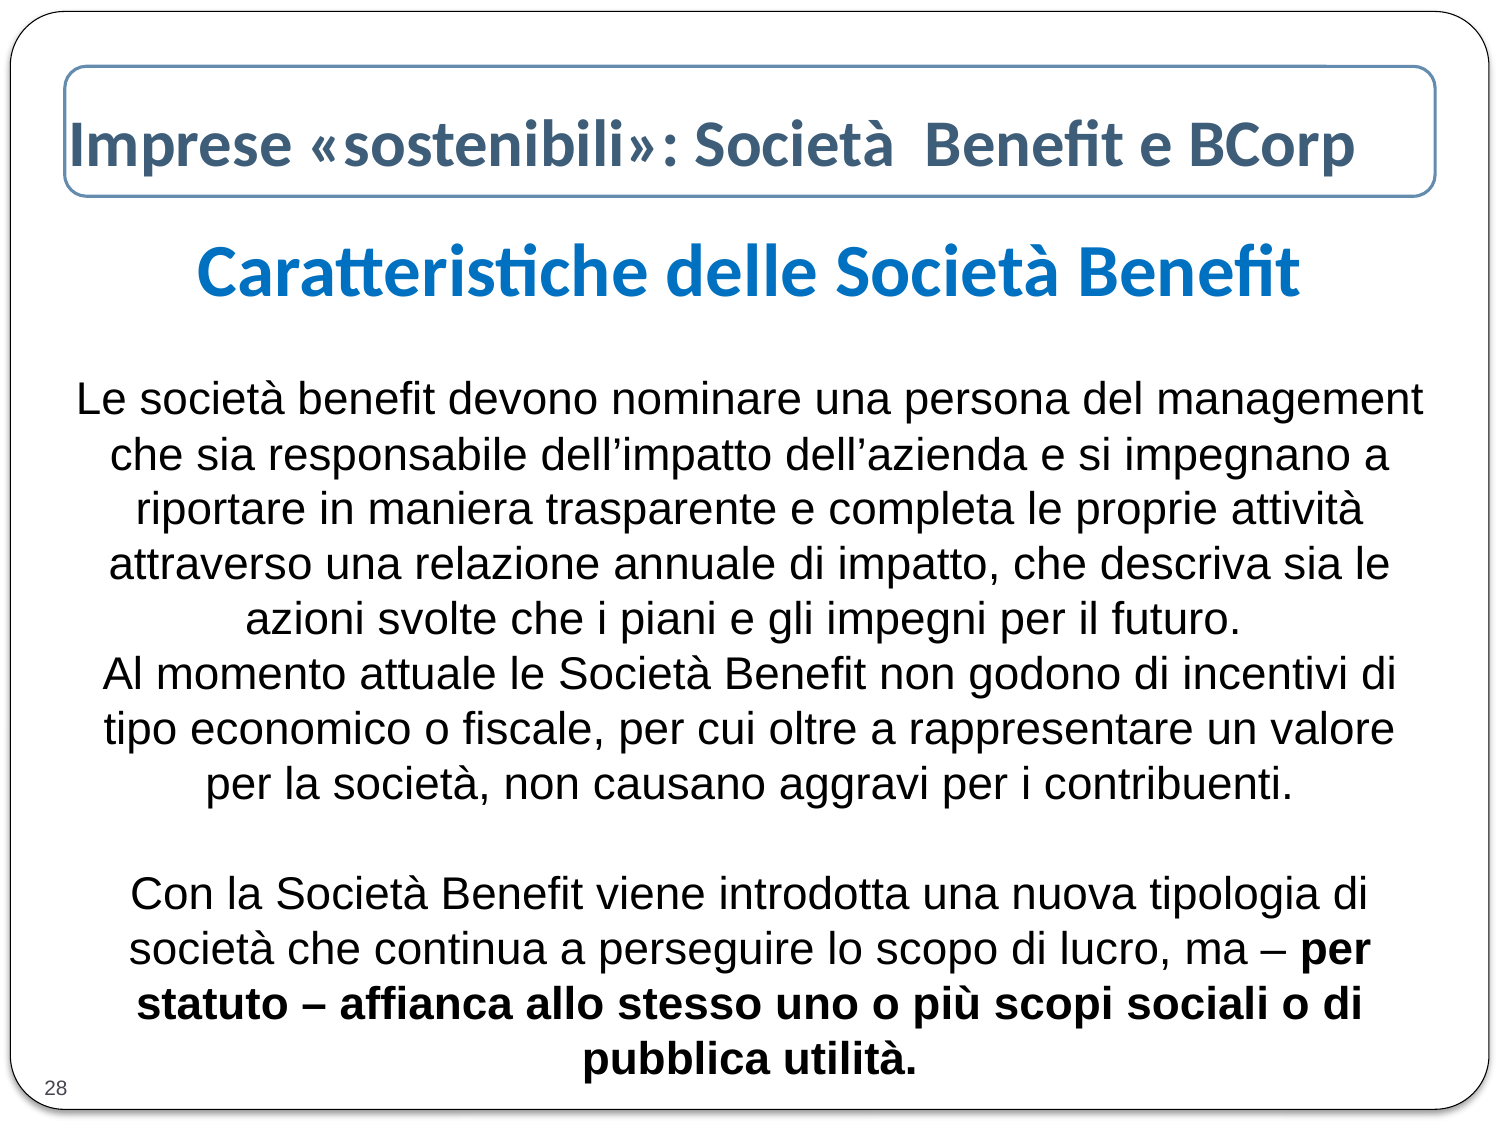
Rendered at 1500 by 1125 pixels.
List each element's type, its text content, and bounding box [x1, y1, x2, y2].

text_box Le società benefit devono nominare una persona del management che sia responsabile dell’impatto dell’azienda e si impegnano a riportare in maniera trasparente e completa le proprie attività attraverso una relazione annuale di impatto, che descriva sia le azioni svolte che i piani e gli impegni per il futuro. Al momento attuale le Società Benefit non godono di incentivi di tipo economico o fiscale, per cui oltre a rappresentare un valore per la società, non causano aggravi per i contribuenti. Con la Società Benefit viene introdotta una nuova tipologia di società che continua a perseguire lo scopo di lucro, ma – per statuto – affianca allo stesso uno o più scopi sociali o di pubblica utilità. [53, 361, 1447, 1092]
slide_number 28 [29, 1046, 230, 1107]
title Imprese «sostenibili»: Società Benefit e BCorp [53, 24, 1500, 188]
text_box Caratteristiche delle Società Benefit [35, 231, 1466, 327]
